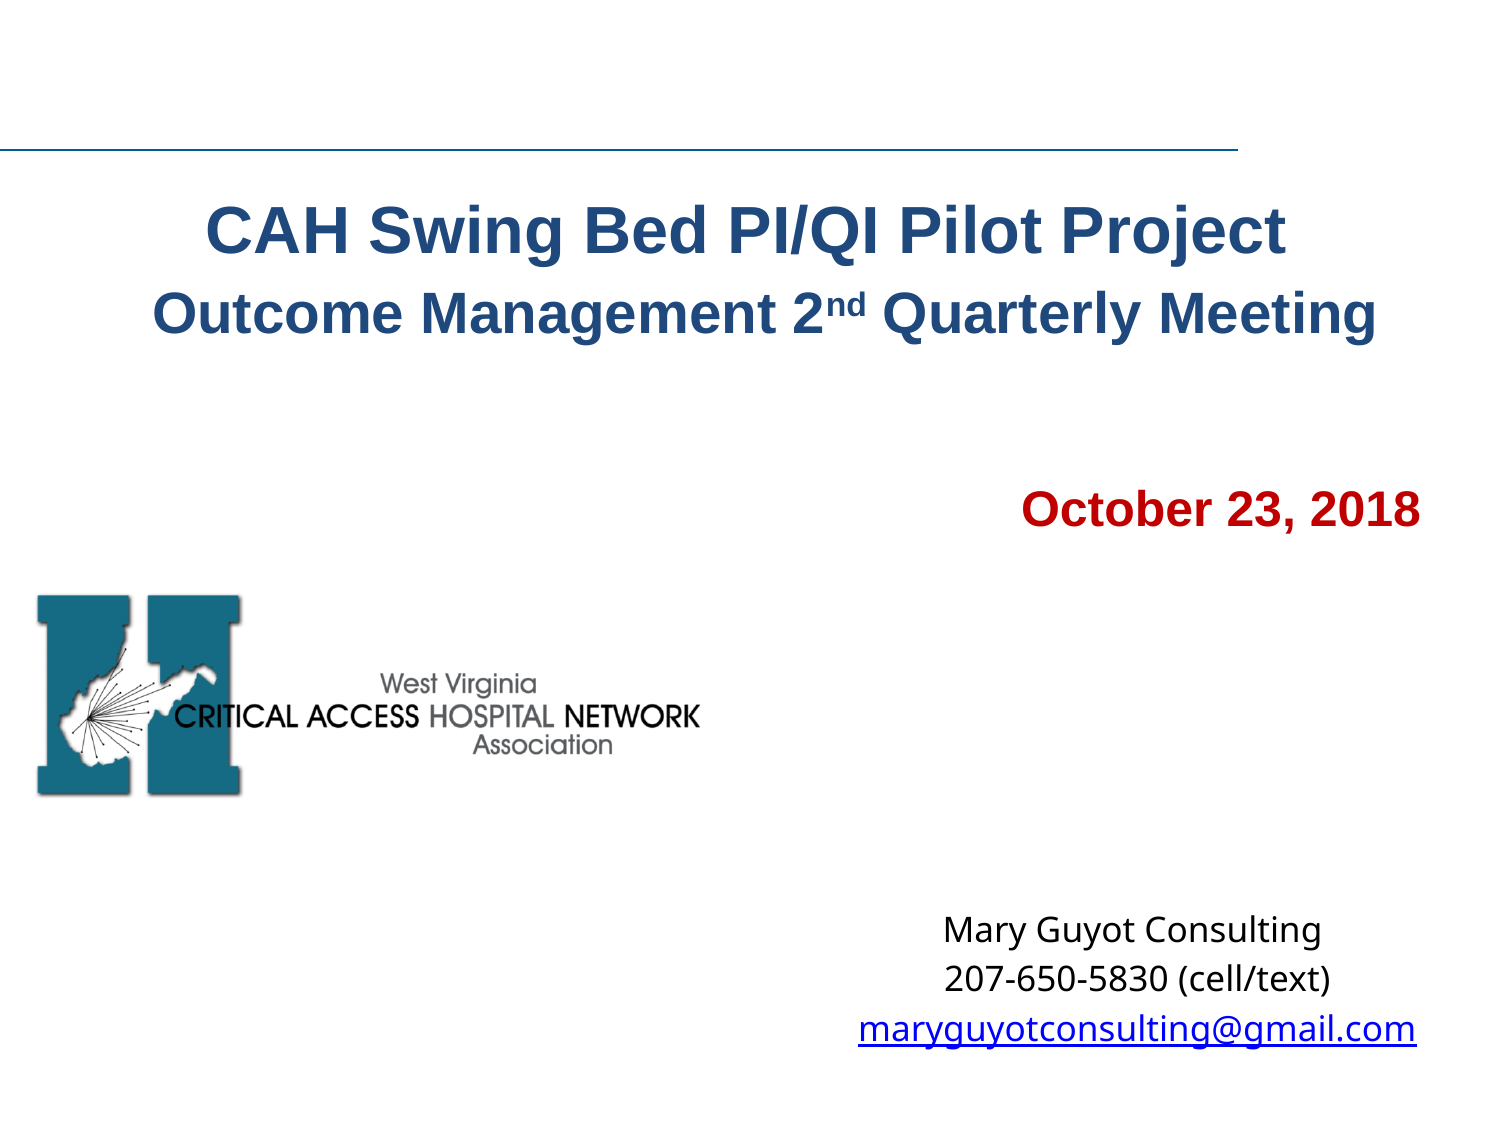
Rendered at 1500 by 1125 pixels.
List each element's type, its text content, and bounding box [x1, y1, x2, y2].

text_box CAH Swing Bed PI/QI Pilot Project Outcome Management 2nd Quarterly Meeting October 23, 2018 [62, 179, 1450, 615]
text_box [212, 141, 1300, 179]
picture [24, 587, 701, 800]
text_box Mary Guyot Consulting 207-650-5830 (cell/text) maryguyotconsulting@gmail.com [799, 899, 1475, 1063]
